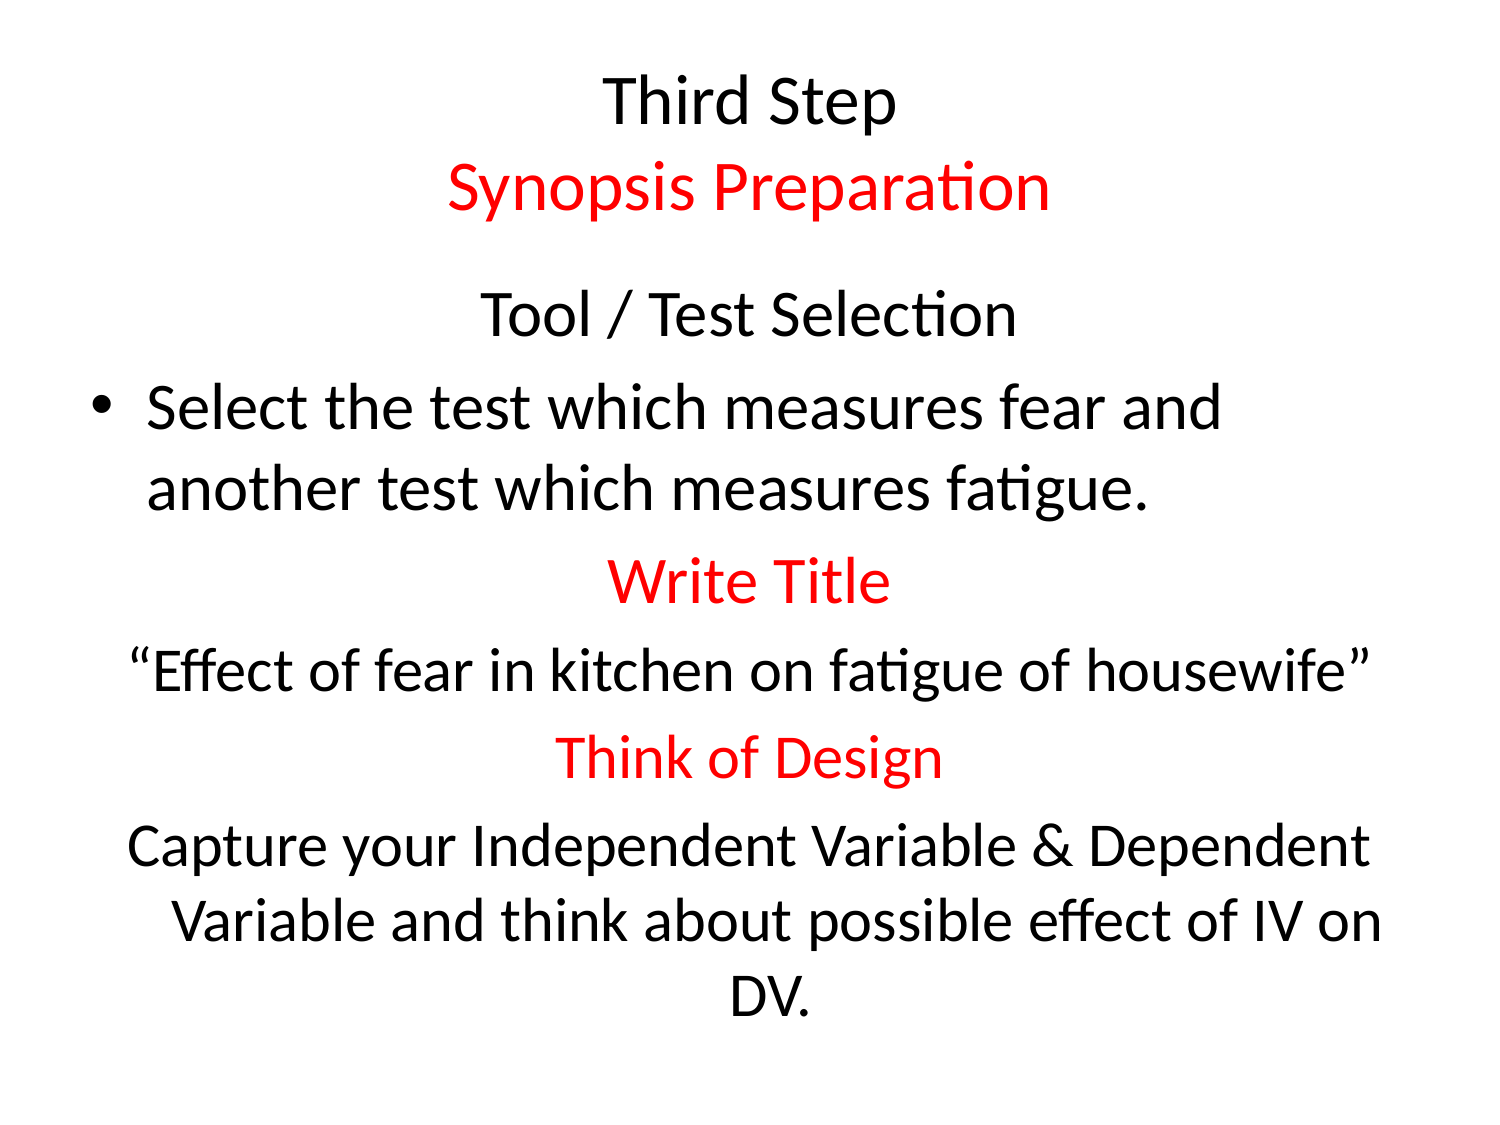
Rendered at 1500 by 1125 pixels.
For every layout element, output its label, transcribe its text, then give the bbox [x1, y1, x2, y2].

title Third Step Synopsis Preparation [75, 45, 1425, 233]
list Tool / Test Selection Select the test which measures fear and another test which measures fatigue. Write Title “Effect of fear in kitchen on fatigue of housewife” Think of Design Capture your Independent Variable & Dependent Variable and think about possible effect of IV on DV. [75, 262, 1425, 1088]
